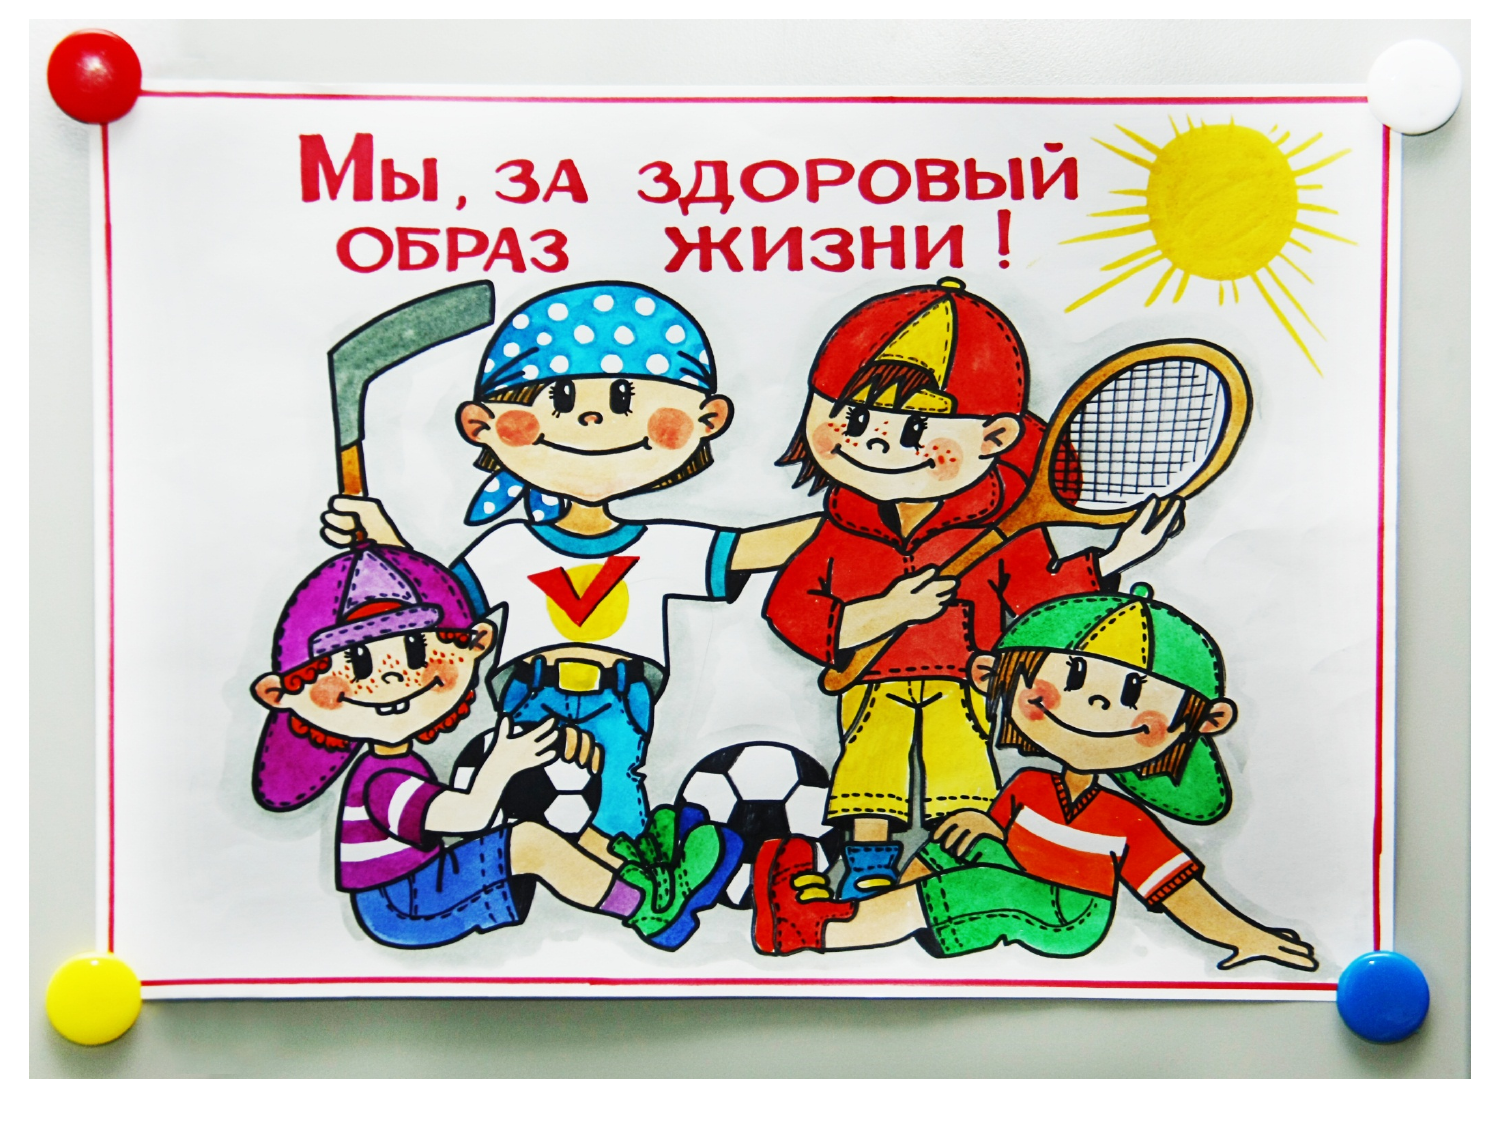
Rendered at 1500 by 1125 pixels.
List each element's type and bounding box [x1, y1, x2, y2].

list [29, 18, 1471, 1079]
